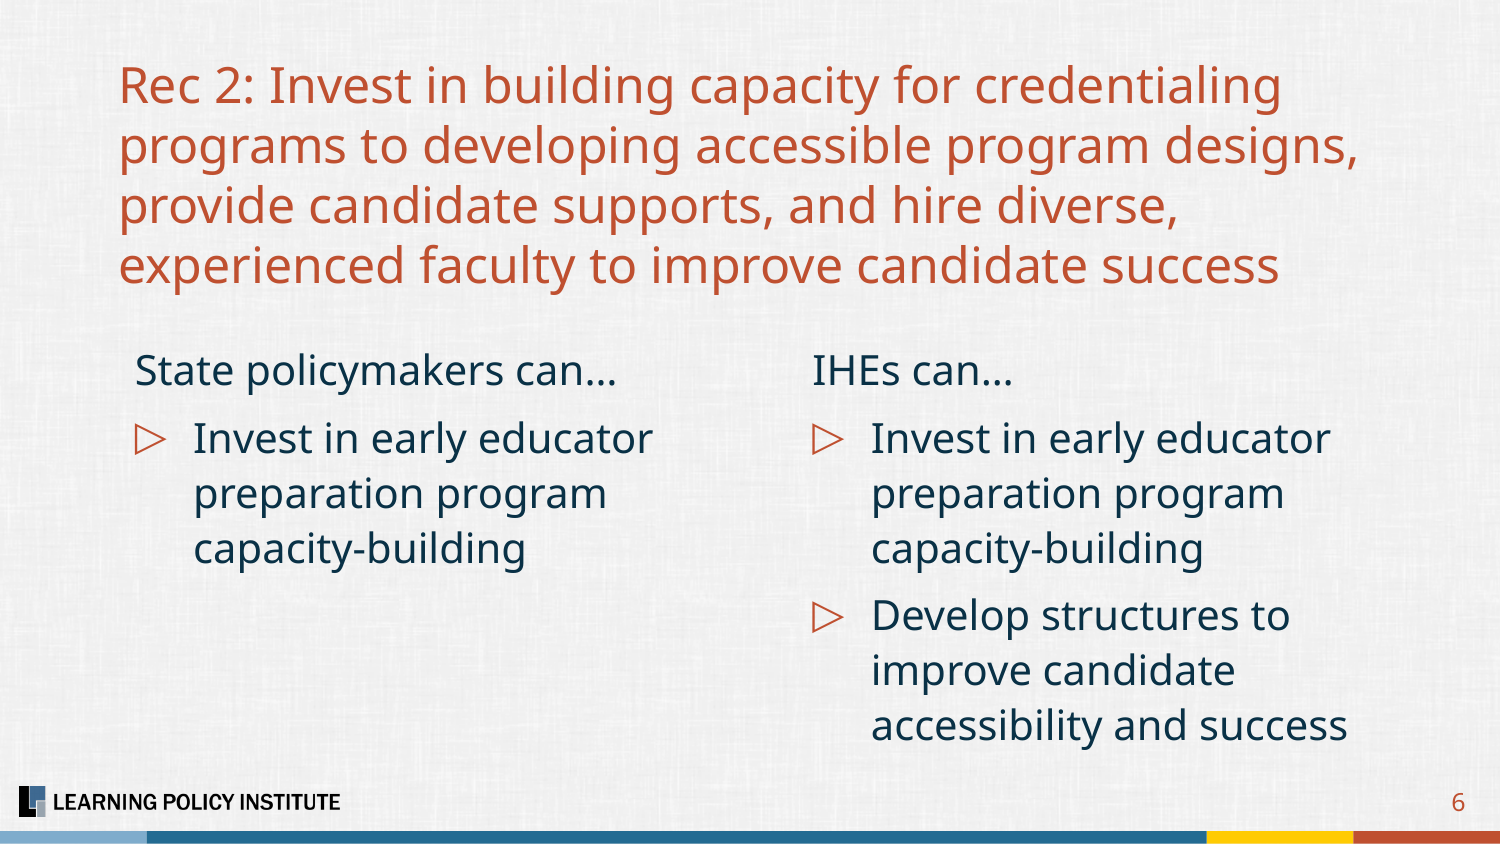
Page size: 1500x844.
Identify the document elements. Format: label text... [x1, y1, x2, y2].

title Rec 2: Invest in building capacity for credentialing programs to developing accessible program designs, provide candidate supports, and hire diverse, experienced faculty to improve candidate success [103, 45, 1397, 303]
picture [0, 0, 1500, 831]
list IHEs can… Invest in early educator preparation program capacity-building Develop structures to improve candidate accessibility and success [780, 323, 1397, 750]
list State policymakers can… Invest in early educator preparation program capacity-building [103, 323, 720, 750]
slide_number 6 [1390, 771, 1481, 823]
